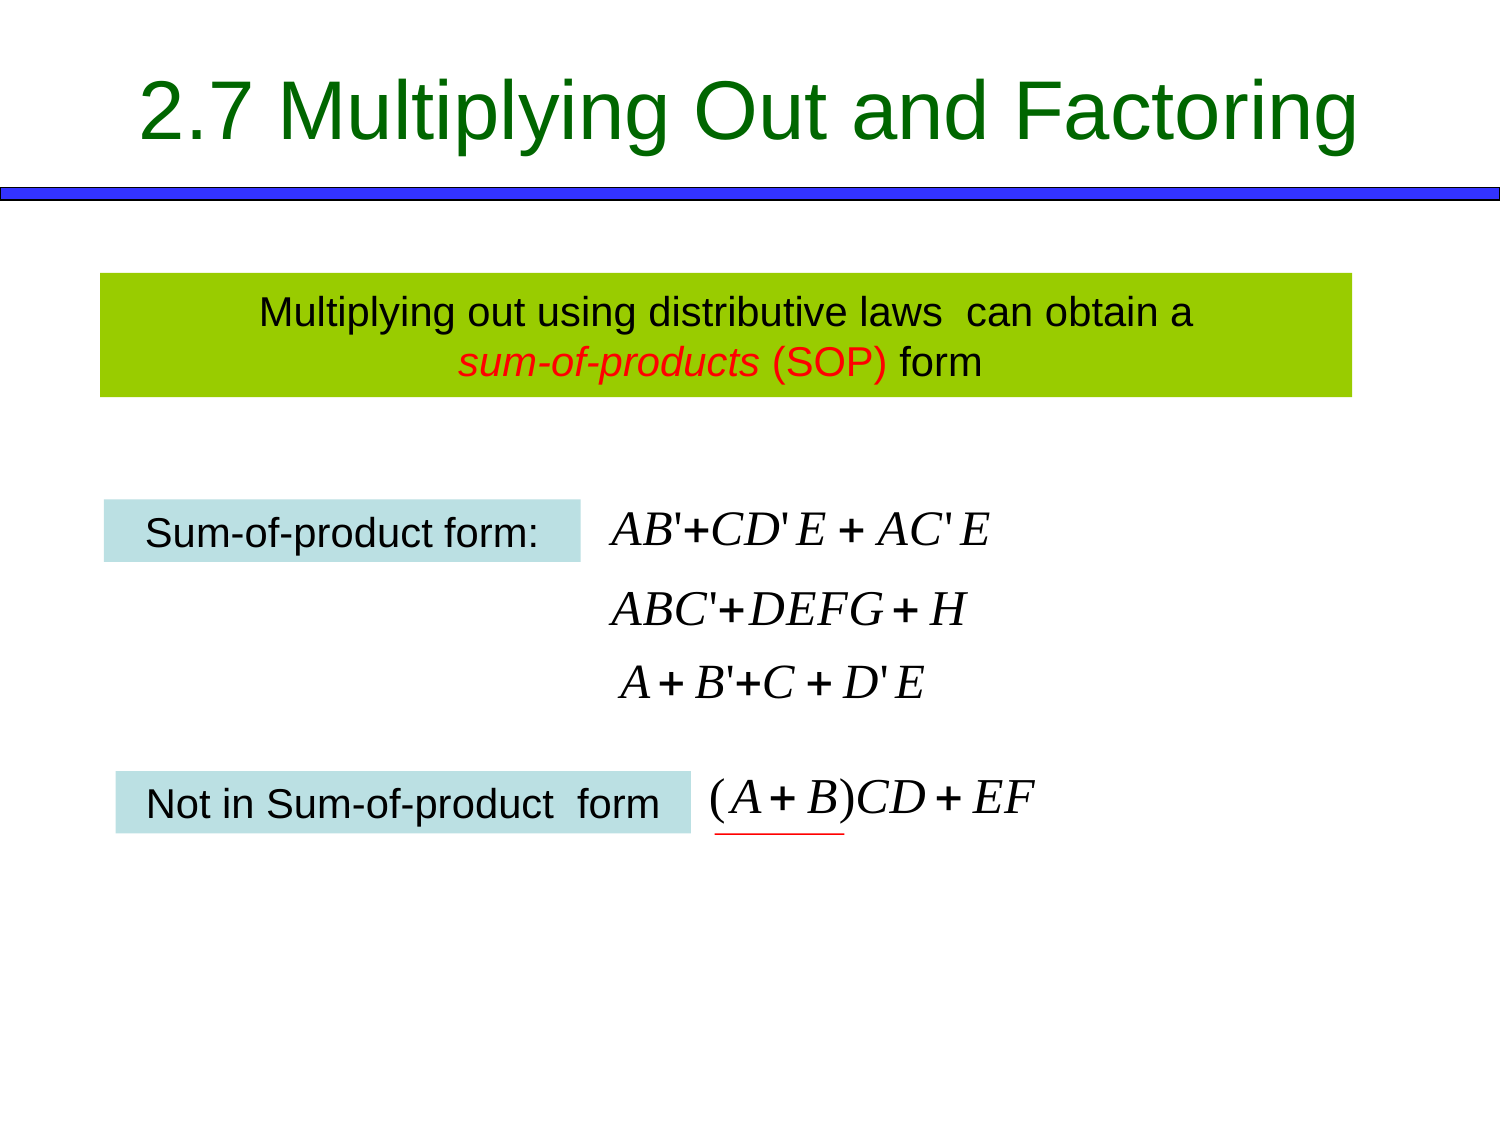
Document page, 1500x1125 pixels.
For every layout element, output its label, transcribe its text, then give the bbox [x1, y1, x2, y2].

text_box Multiplying out using distributive laws can obtain a sum-of-products (SOP) form [100, 272, 1353, 398]
text_box Not in Sum-of-product form [115, 771, 691, 834]
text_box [701, 766, 1050, 835]
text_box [599, 499, 1002, 558]
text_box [599, 579, 979, 639]
title 2.7 Multiplying Out and Factoring [75, 12, 1425, 200]
text_box Sum-of-product form: [103, 499, 581, 562]
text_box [608, 652, 936, 711]
